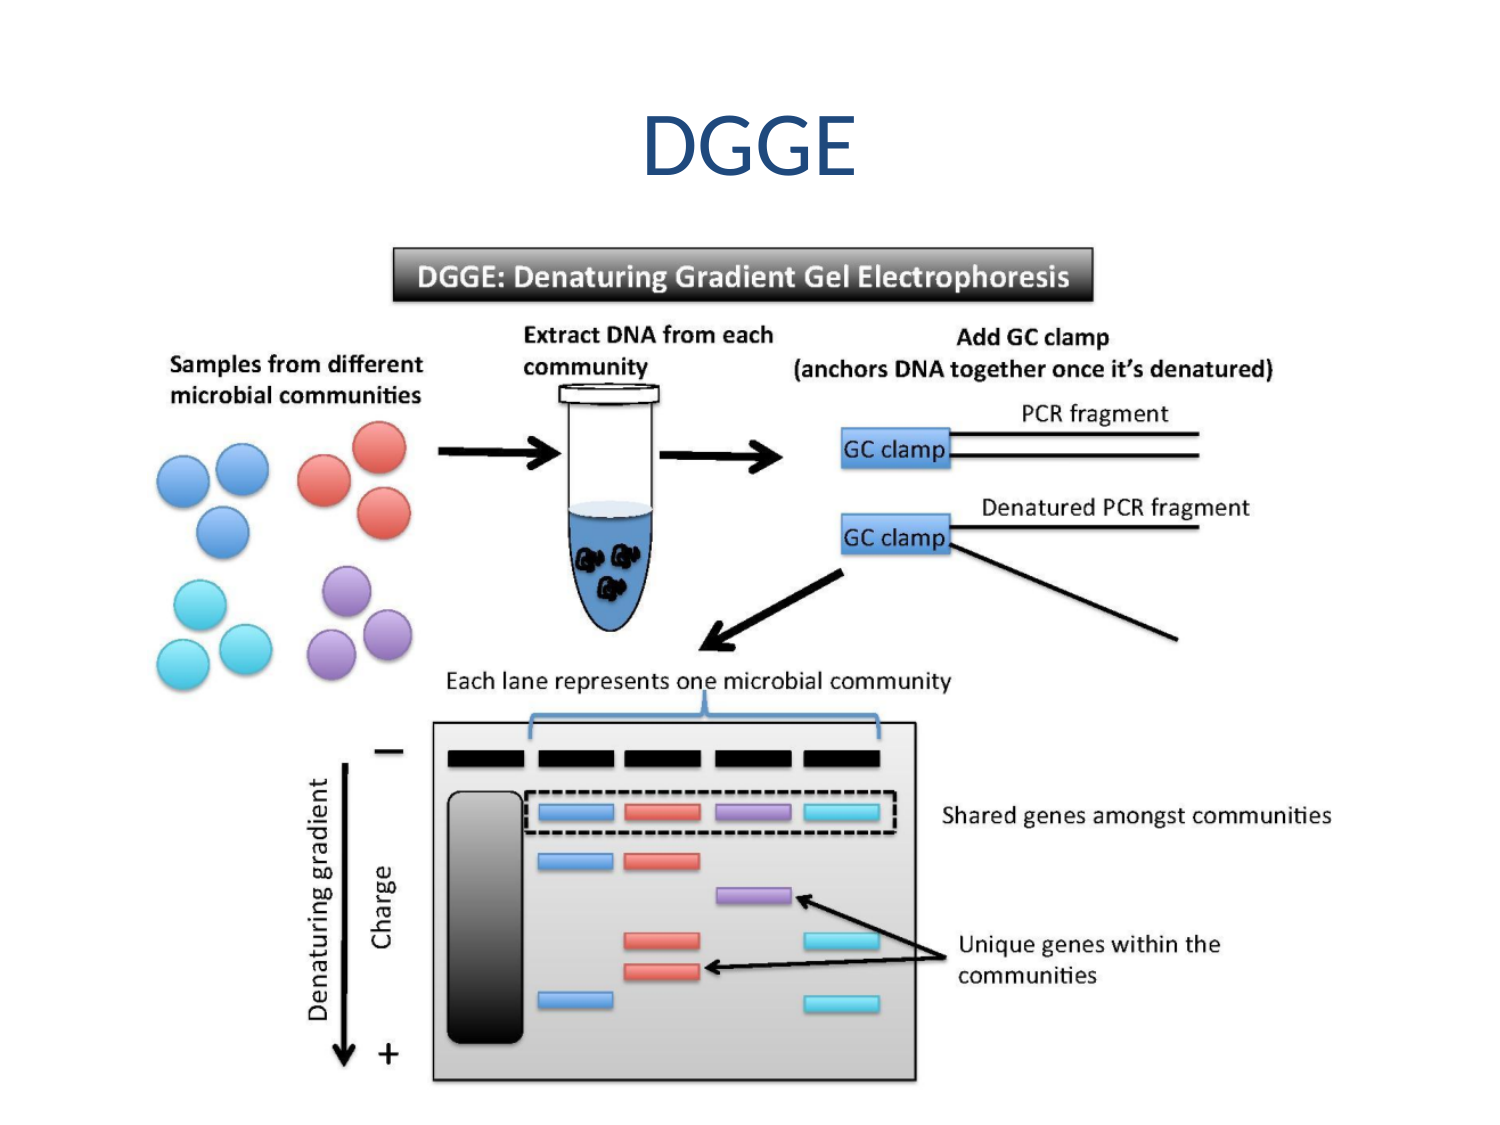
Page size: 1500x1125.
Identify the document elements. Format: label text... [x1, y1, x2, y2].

title DGGE [75, 45, 1425, 233]
picture [147, 229, 1341, 1125]
